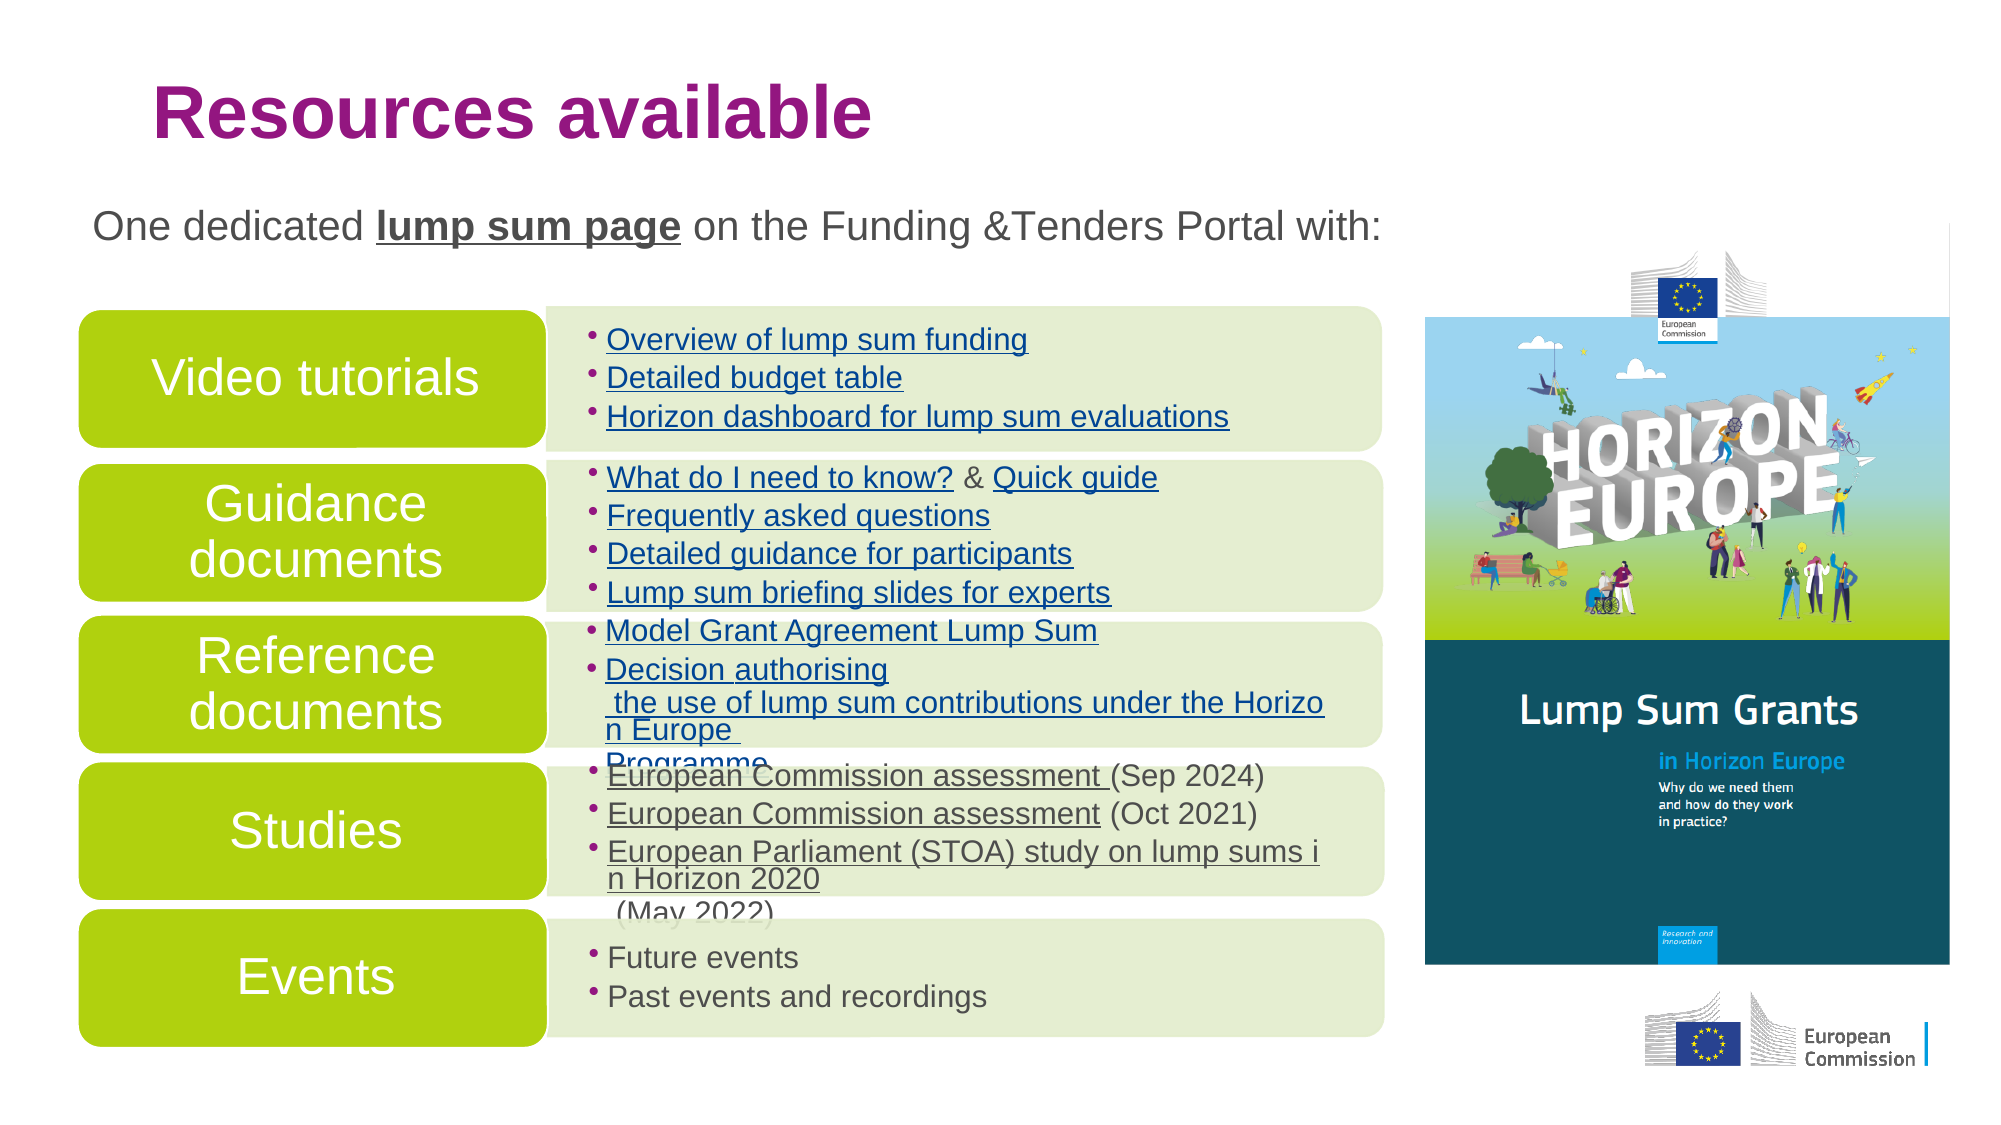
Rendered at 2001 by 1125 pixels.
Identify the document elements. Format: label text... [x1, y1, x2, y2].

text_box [77, 306, 1384, 1049]
title Resources available [137, 76, 1863, 155]
picture [1425, 223, 1950, 965]
picture [1645, 991, 1928, 1066]
text_box One dedicated lump sum page on the Funding &Tenders Portal with: [77, 151, 1407, 291]
